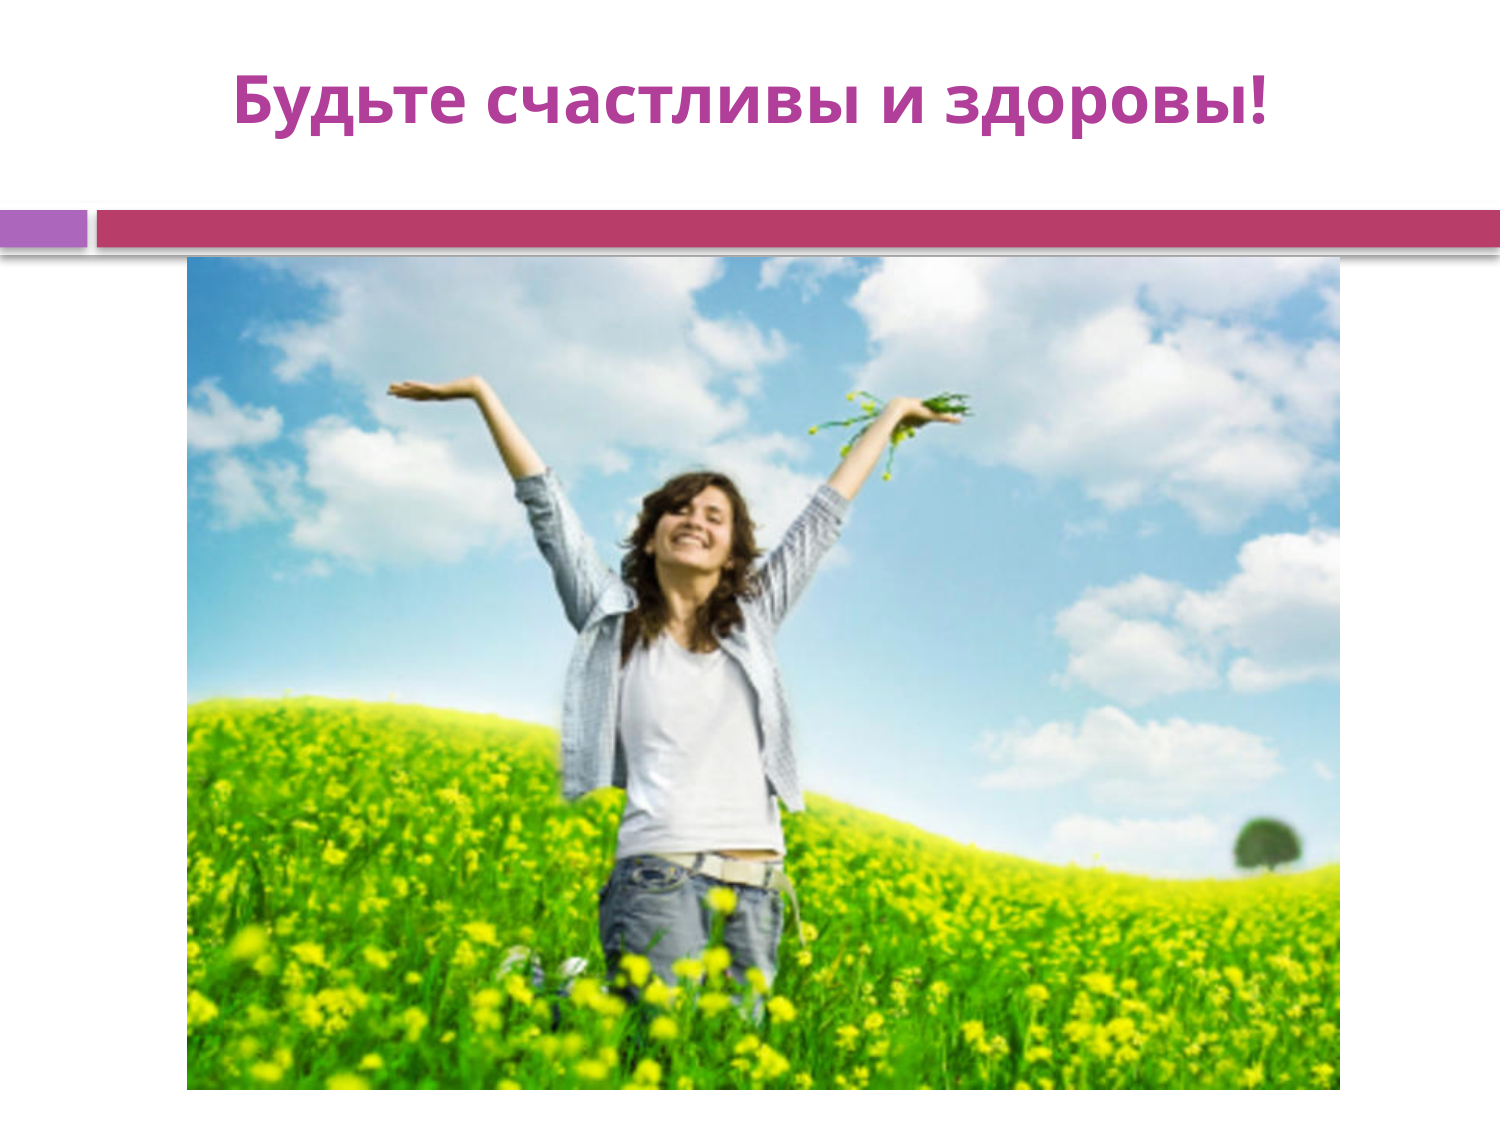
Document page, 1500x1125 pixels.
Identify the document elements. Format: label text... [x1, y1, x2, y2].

title Будьте счастливы и здоровы! [0, 54, 1500, 220]
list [187, 257, 1340, 1090]
